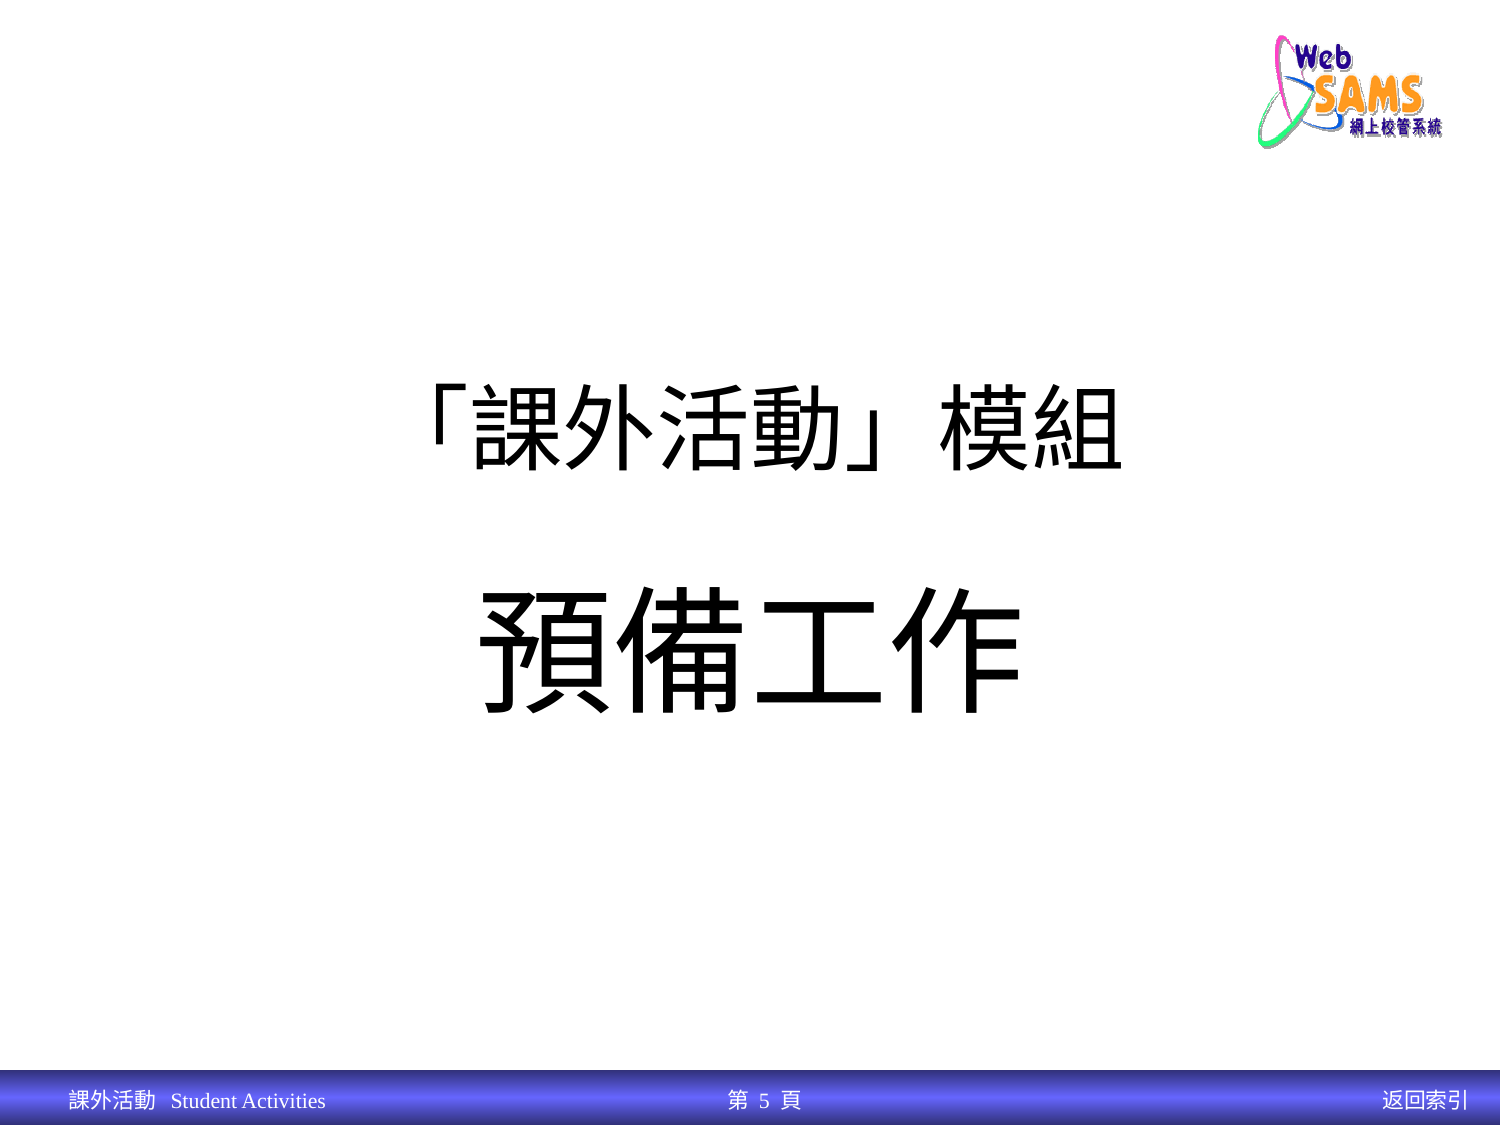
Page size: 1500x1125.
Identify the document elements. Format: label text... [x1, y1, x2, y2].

text_box 「課外活動」模組 預備工作 [218, 307, 1282, 736]
picture [1254, 28, 1451, 167]
